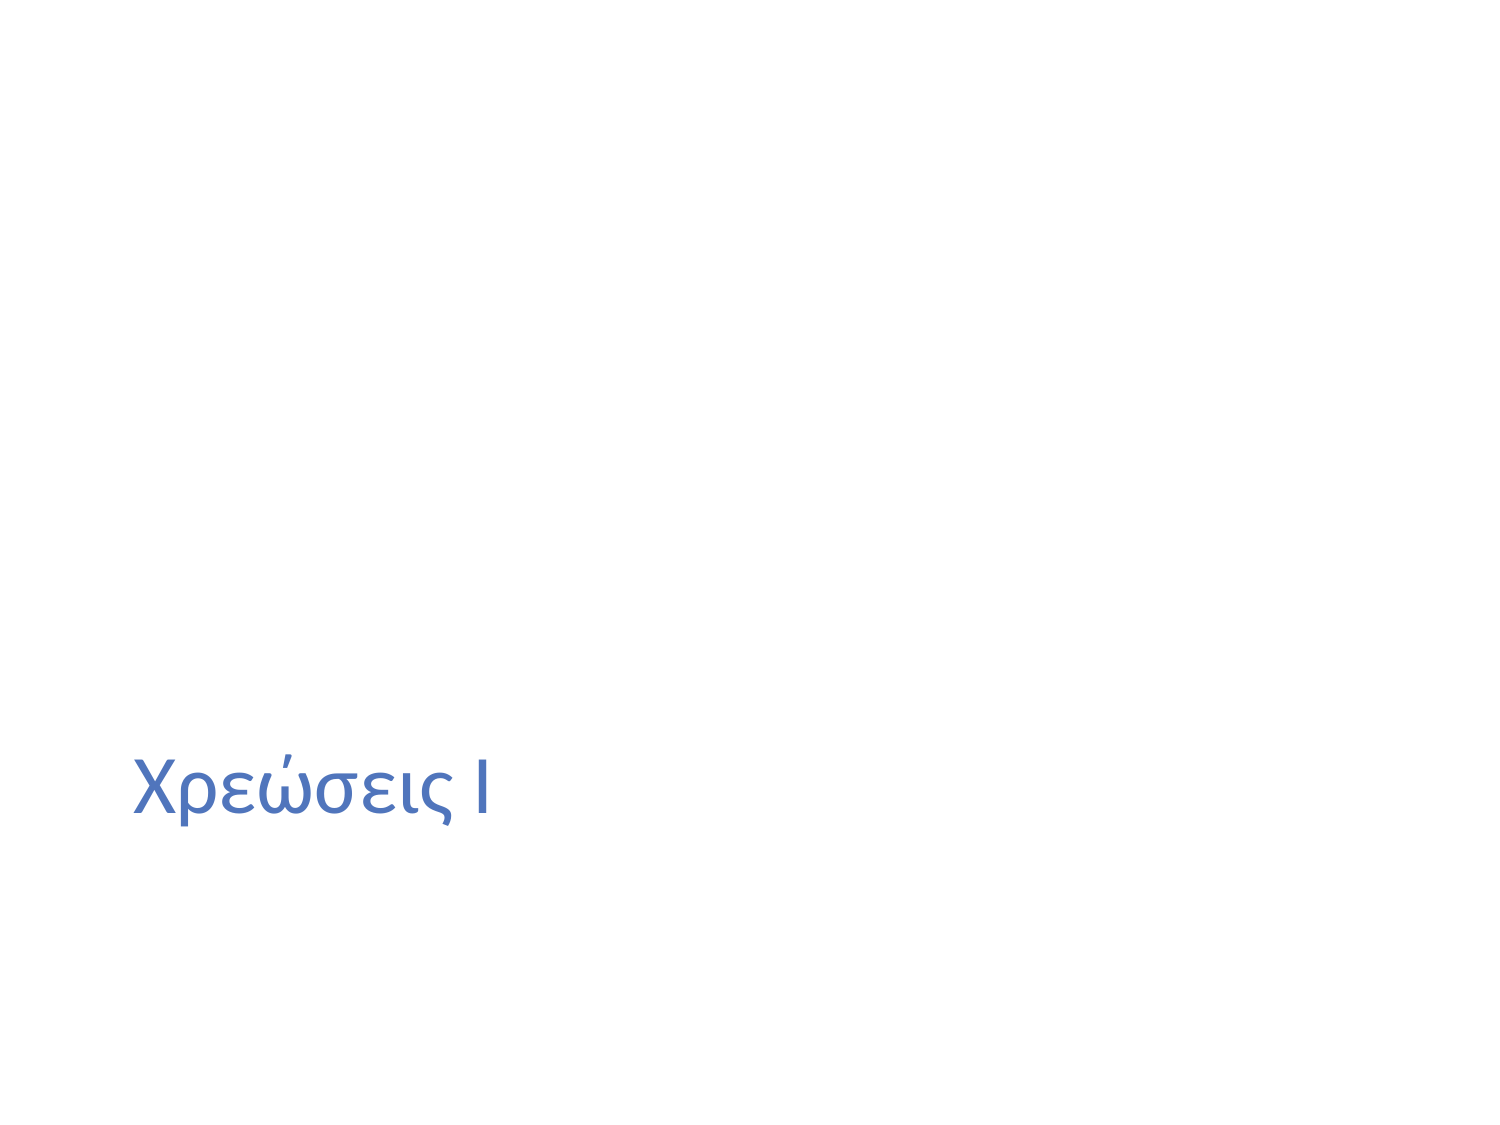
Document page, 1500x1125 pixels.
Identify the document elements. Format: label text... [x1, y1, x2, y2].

title Χρεώσεις I [118, 722, 1394, 947]
